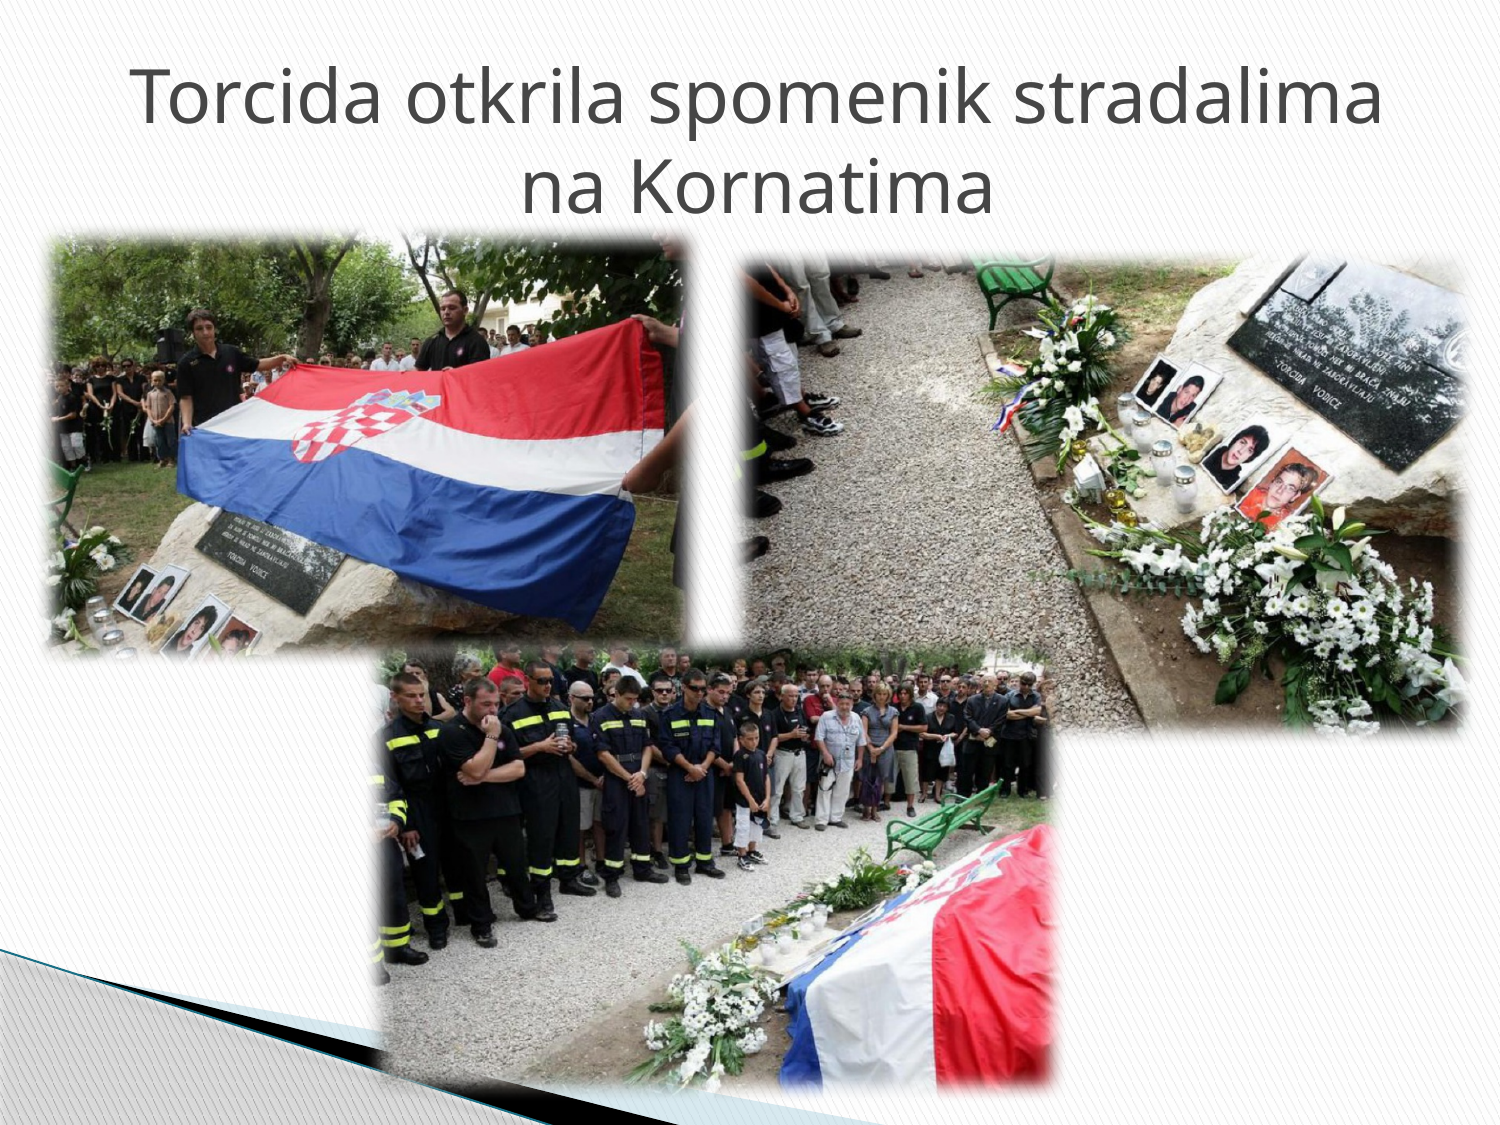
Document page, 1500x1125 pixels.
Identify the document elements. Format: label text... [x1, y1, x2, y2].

picture [34, 222, 1477, 1102]
title Torcida otkrila spomenik stradalima na Kornatima [75, 45, 1442, 233]
